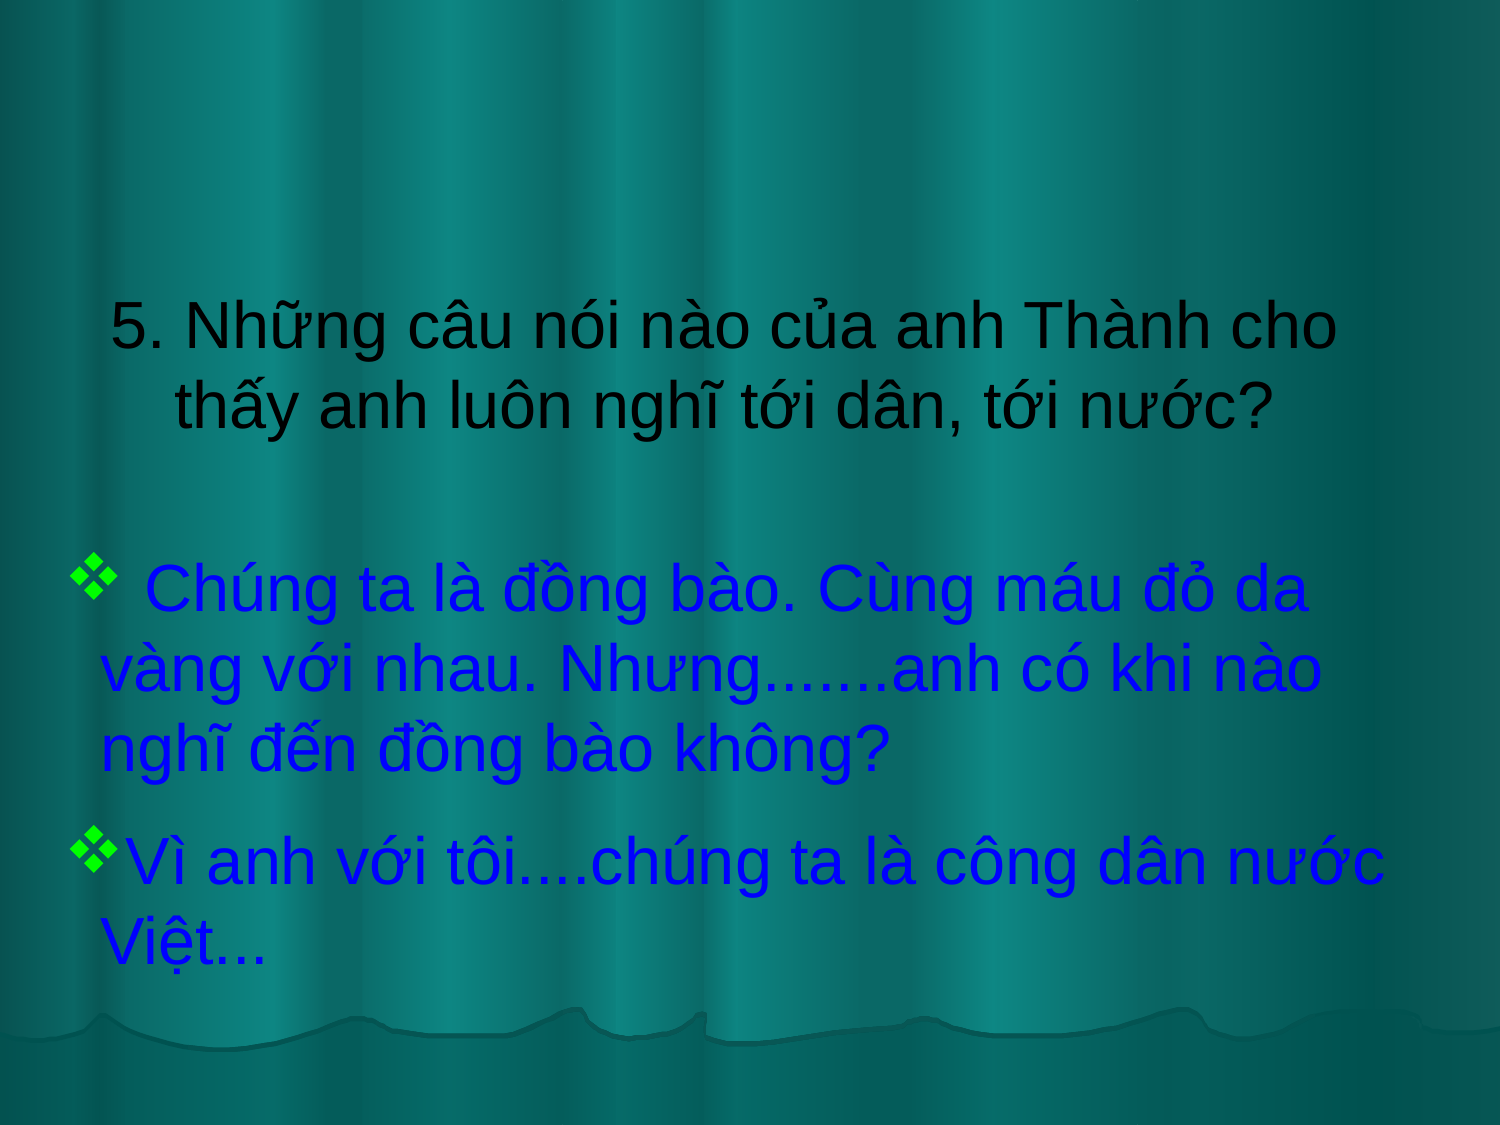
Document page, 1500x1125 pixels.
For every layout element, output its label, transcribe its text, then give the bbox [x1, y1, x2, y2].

text_box Chúng ta là đồng bào. Cùng máu đỏ da vàng với nhau. Nhưng.......anh có khi nào nghĩ đến đồng bào không? Vì anh với tôi....chúng ta là công dân nước Việt... [50, 537, 1438, 986]
text_box 5. Những câu nói nào của anh Thành cho thấy anh luôn nghĩ tới dân, tới nước? [49, 274, 1400, 450]
